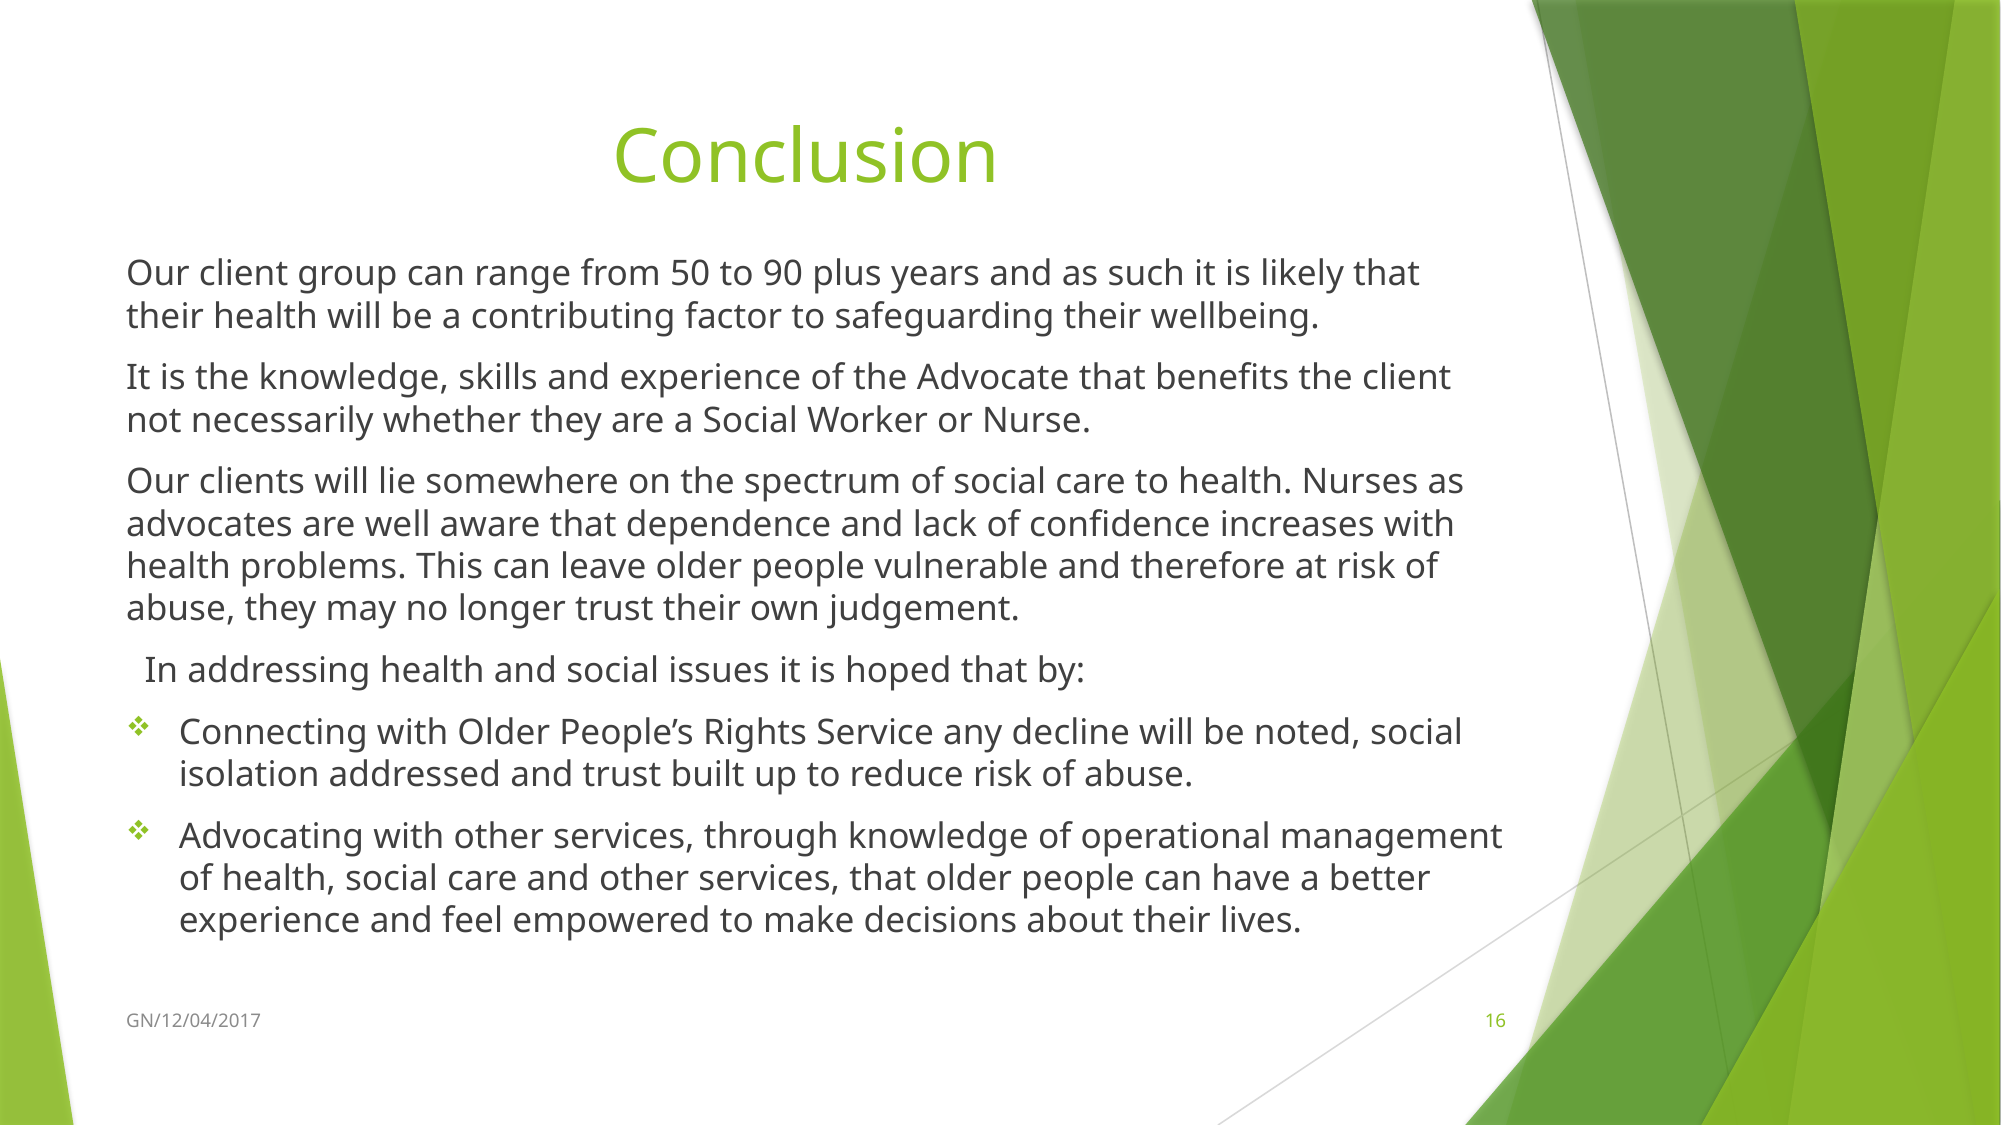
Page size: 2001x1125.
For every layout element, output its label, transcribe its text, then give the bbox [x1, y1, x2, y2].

slide_number 16 [1409, 991, 1522, 1051]
footer GN/12/04/2017 [111, 991, 1145, 1051]
list Our client group can range from 50 to 90 plus years and as such it is likely that their health will be a contributing factor to safeguarding their wellbeing. It is the knowledge, skills and experience of the Advocate that benefits the client not necessarily whether they are a Social Worker or Nurse. Our clients will lie somewhere on the spectrum of social care to health. Nurses as advocates are well aware that dependence and lack of confidence increases with health problems. This can leave older people vulnerable and therefore at risk of abuse, they may no longer trust their own judgement. In addressing health and social issues it is hoped that by: Connecting with Older People’s Rights Service any decline will be noted, social isolation addressed and trust built up to reduce risk of abuse. Advocating with other services, through knowledge of operational management of health, social care and other services, that older people can have a better experience and feel empowered to make decisions about their lives. [111, 243, 1522, 991]
title Conclusion [111, 99, 1522, 243]
